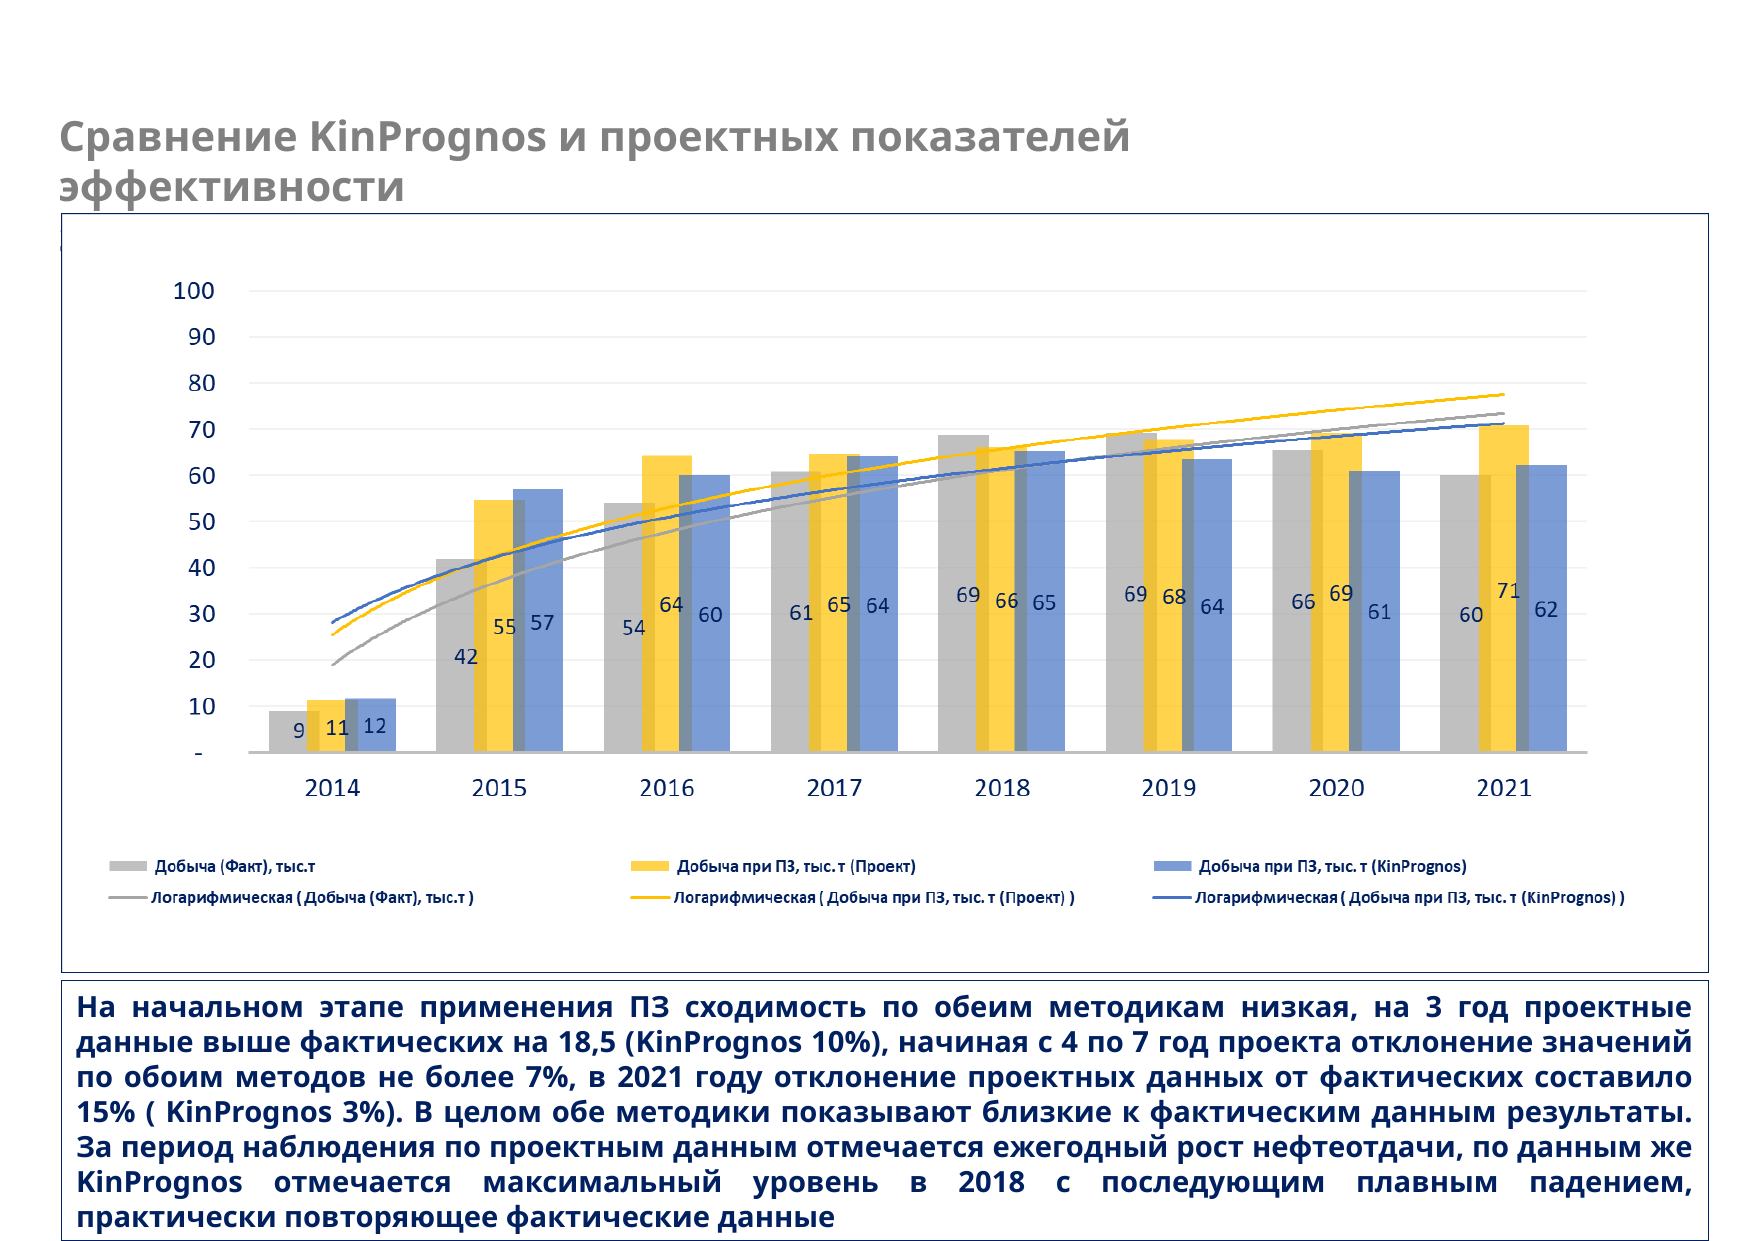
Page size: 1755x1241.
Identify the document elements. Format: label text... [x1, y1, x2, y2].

text_box На начальном этапе применения ПЗ сходимость по обеим методикам низкая, на 3 год проектные данные выше фактических на 18,5 (KinPrognos 10%), начиная с 4 по 7 год проекта отклонение значений по обоим методов не более 7%, в 2021 году отклонение проектных данных от фактических составило 15% ( KinPrognos 3%). В целом обе методики показывают близкие к фактическим данным результаты. За период наблюдения по проектным данным отмечается ежегодный рост нефтеотдачи, по данным же KinPrognos отмечается максимальный уровень в 2018 с последующим плавным падением, практически повторяющее фактические данные [61, 982, 1709, 1241]
picture [60, 145, 1750, 974]
text_box Сравнение KinPrognos и проектных показателей эффективности за период 2014-2021 (прогнозная добыча) [43, 102, 1492, 268]
